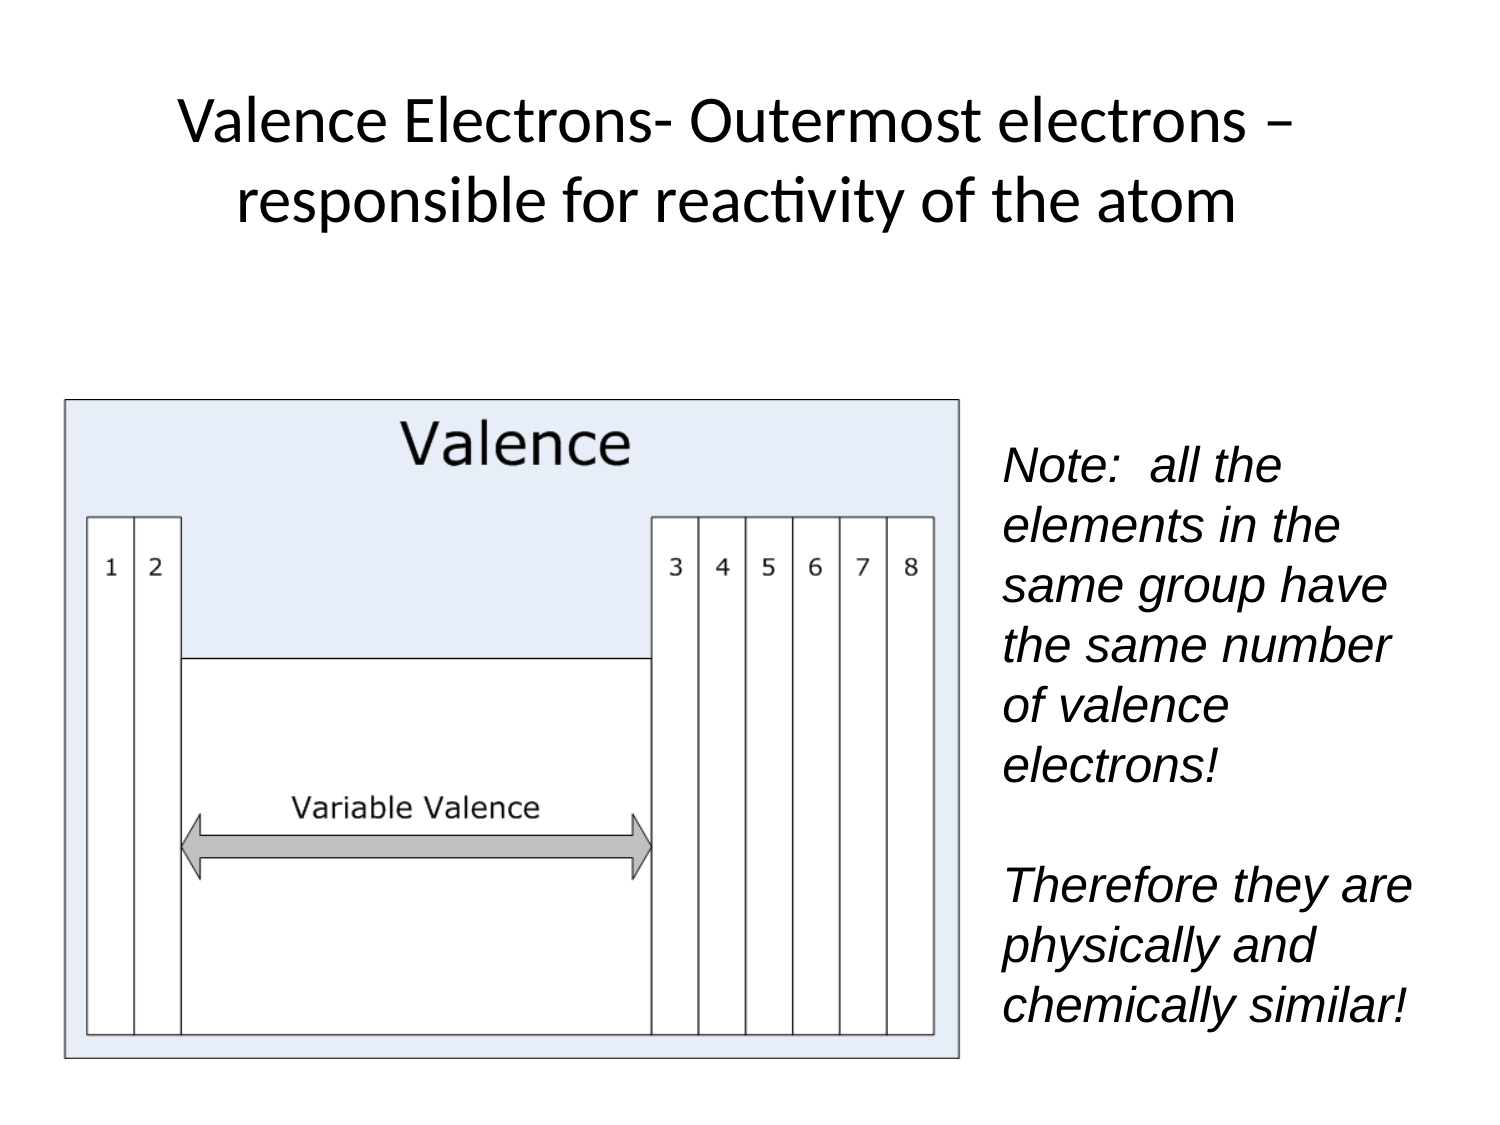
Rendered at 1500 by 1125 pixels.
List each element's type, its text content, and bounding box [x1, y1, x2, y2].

title Valence Electrons- Outermost electrons – responsible for reactivity of the atom [0, 0, 1475, 313]
picture [24, 399, 1001, 1060]
text_box Note: all the elements in the same group have the same number of valence electrons! Therefore they are physically and chemically similar! [1004, 424, 1450, 1040]
